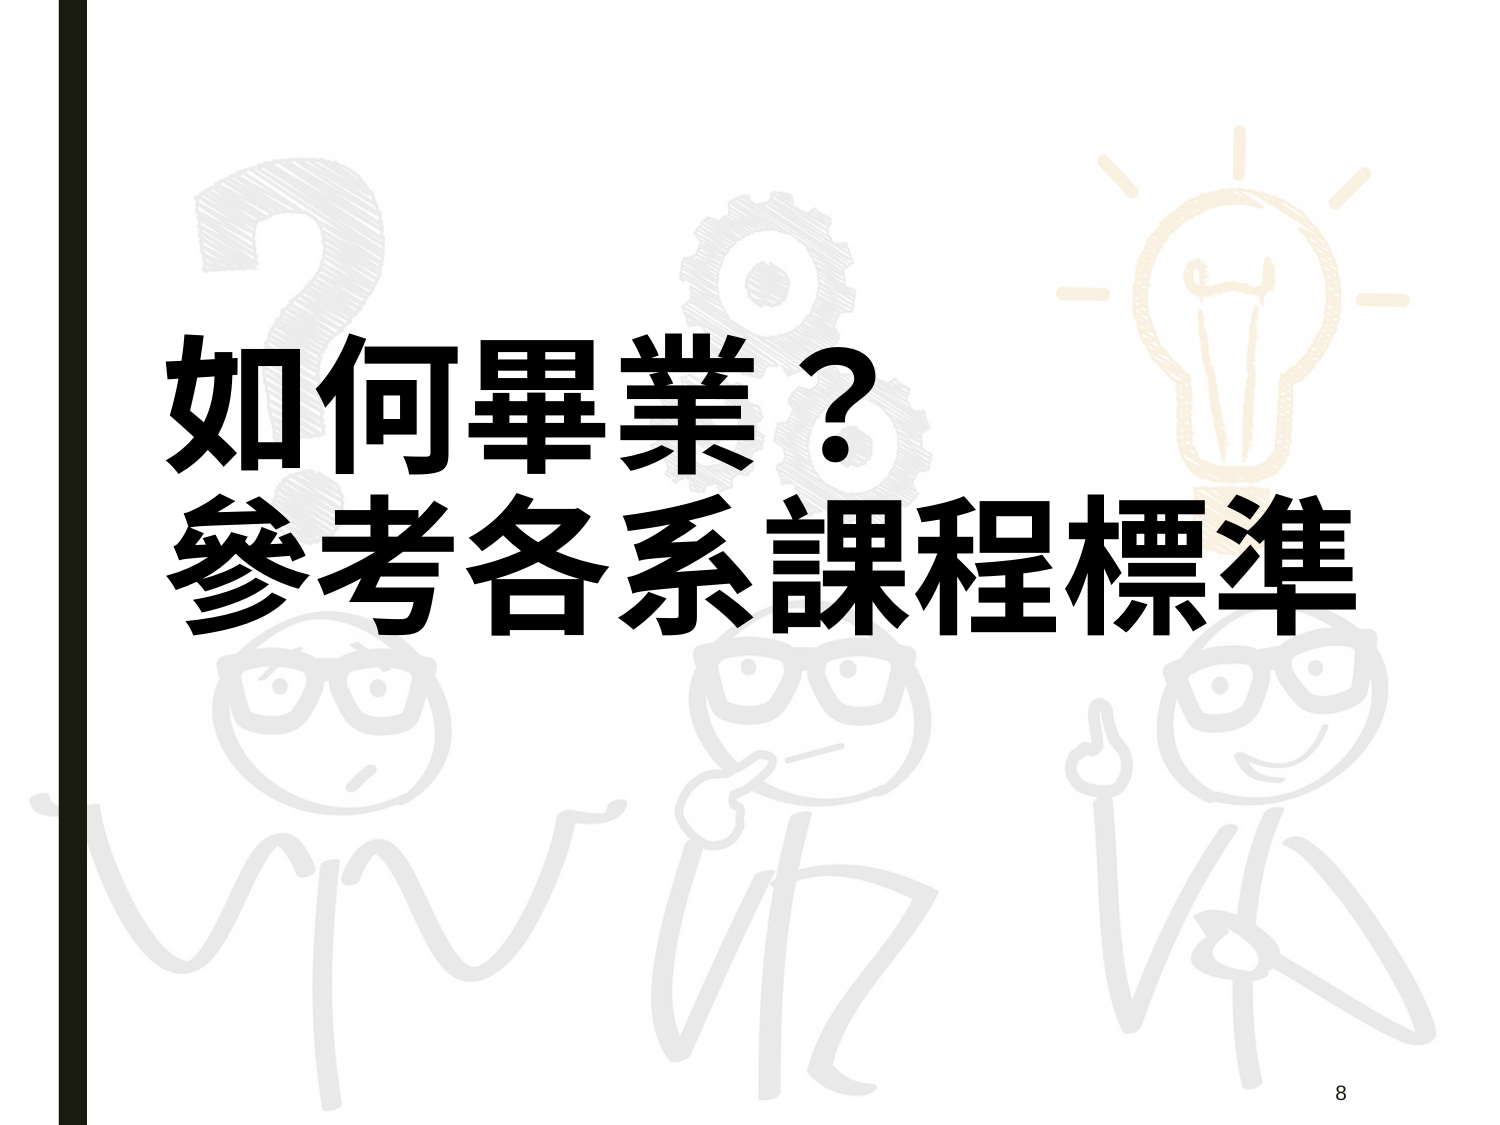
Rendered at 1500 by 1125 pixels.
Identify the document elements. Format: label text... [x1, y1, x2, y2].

title 如何畢業？ 參考各系課程標準 [147, 326, 1447, 693]
slide_number 8 [1165, 1058, 1362, 1125]
